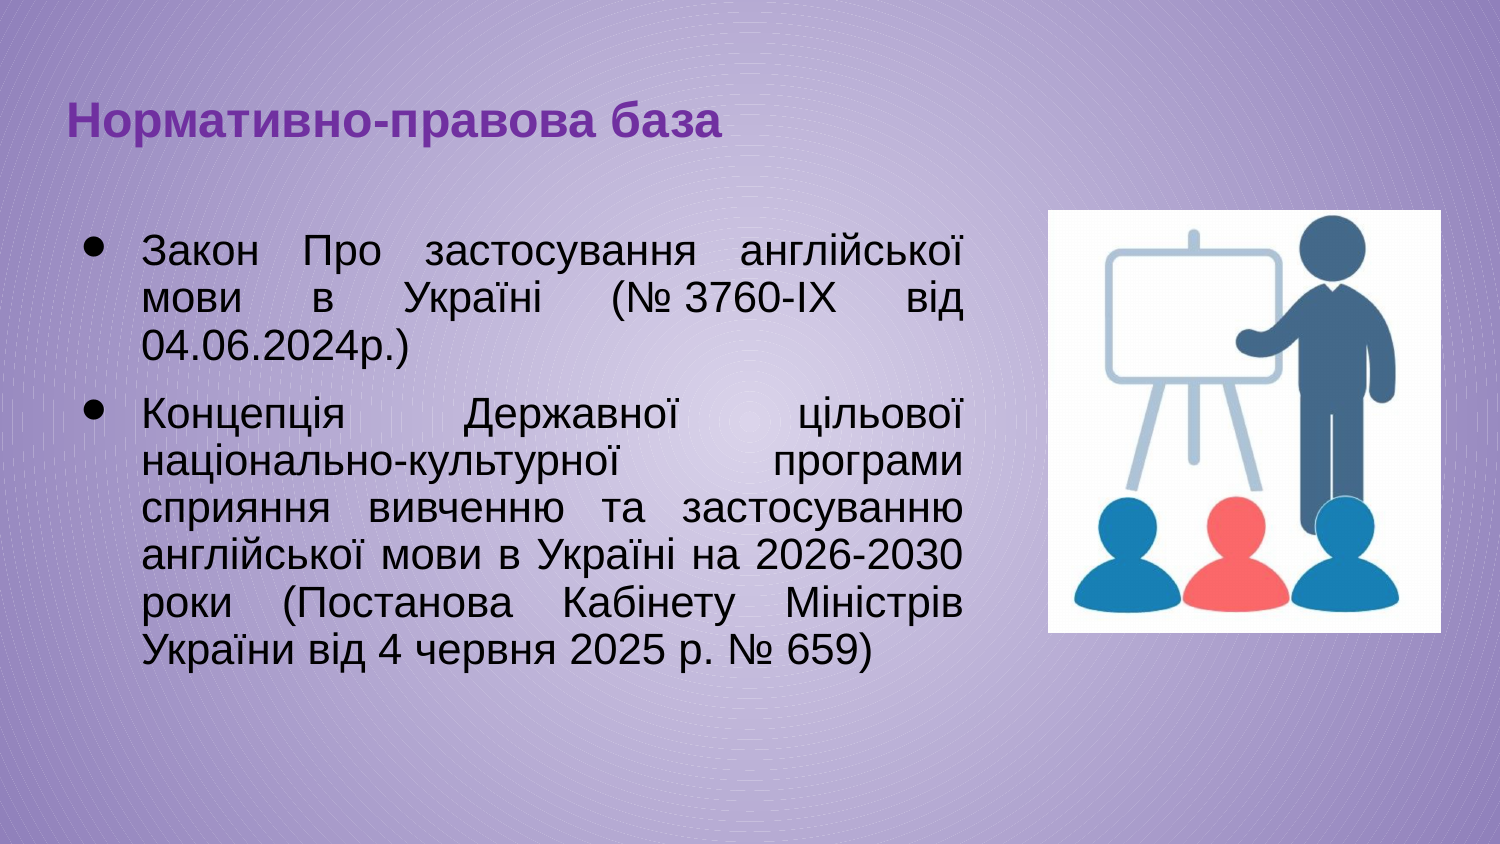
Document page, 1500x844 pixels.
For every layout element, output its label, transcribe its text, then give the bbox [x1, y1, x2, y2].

title Нормативно-правова база [51, 72, 1449, 167]
picture [1047, 210, 1441, 633]
list Закон Про застосування англійської мови в Україні (№ 3760-IX від 04.06.2024р.) Концепція Державної цільової національно-культурної програми сприяння вивченню та застосуванню англійської мови в Україні на 2026-2030 роки (Постанова Кабінету Міністрів України від 4 червня 2025 р. № 659) [51, 212, 980, 750]
